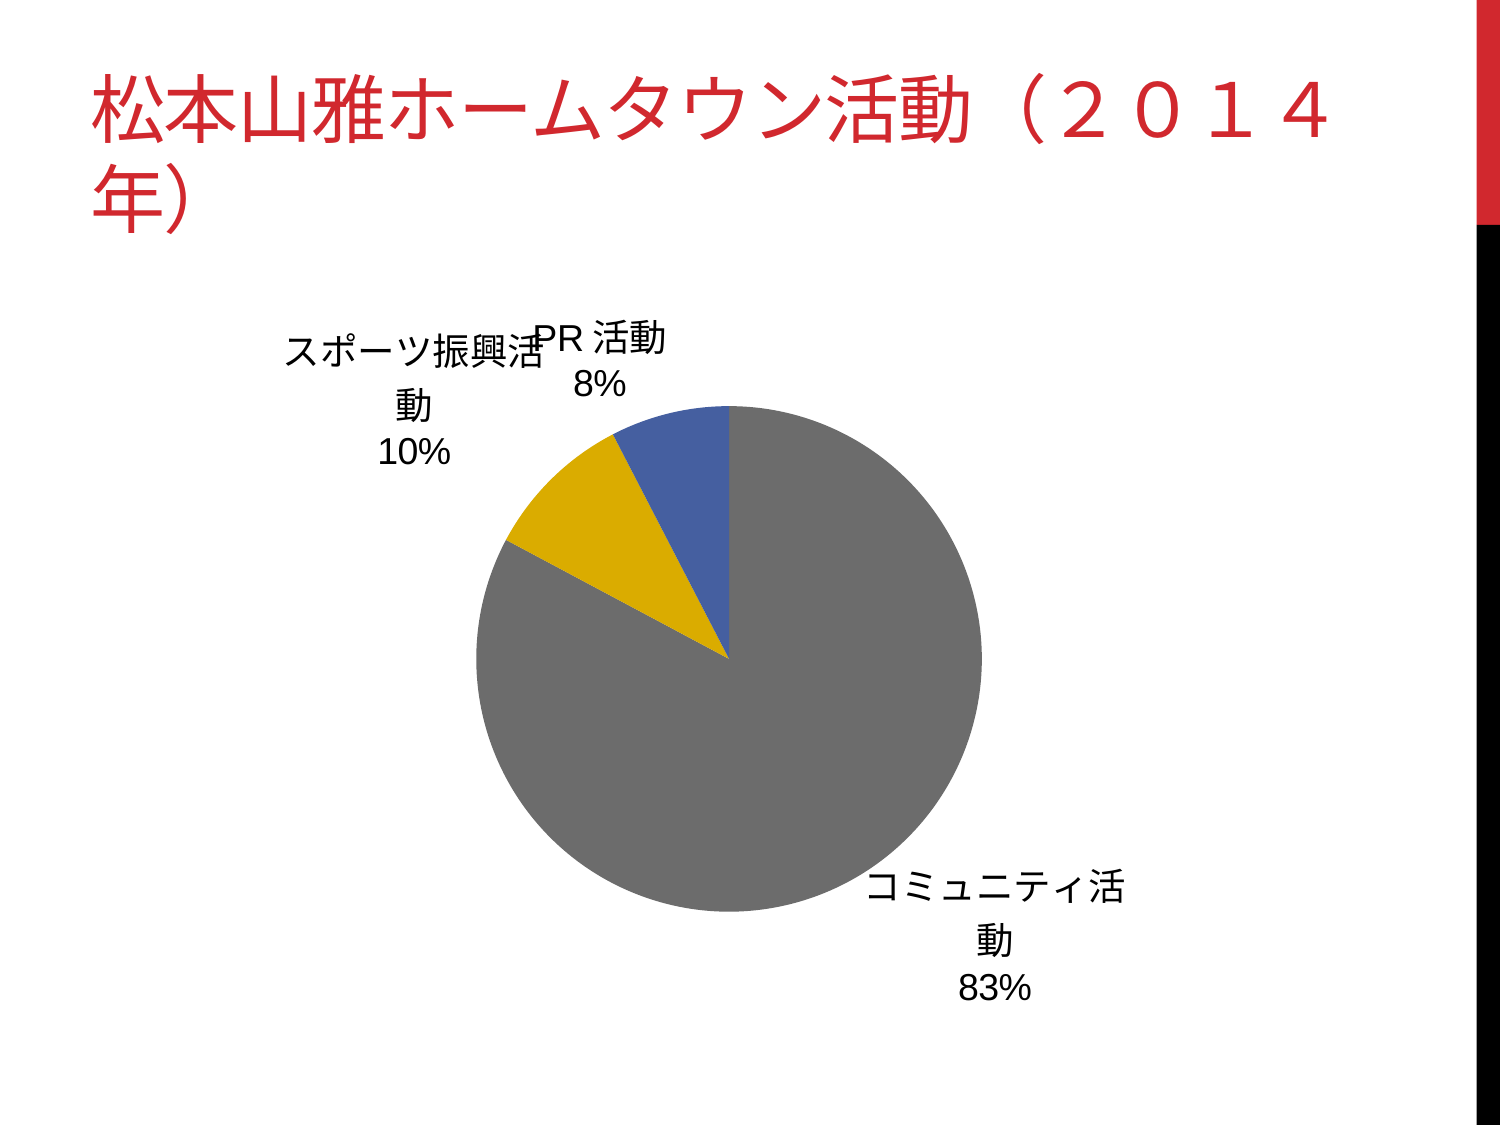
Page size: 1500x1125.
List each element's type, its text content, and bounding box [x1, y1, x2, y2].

title 松本山雅ホームタウン活動（２０１４年） [75, 19, 1365, 250]
chart [87, 290, 1340, 1009]
